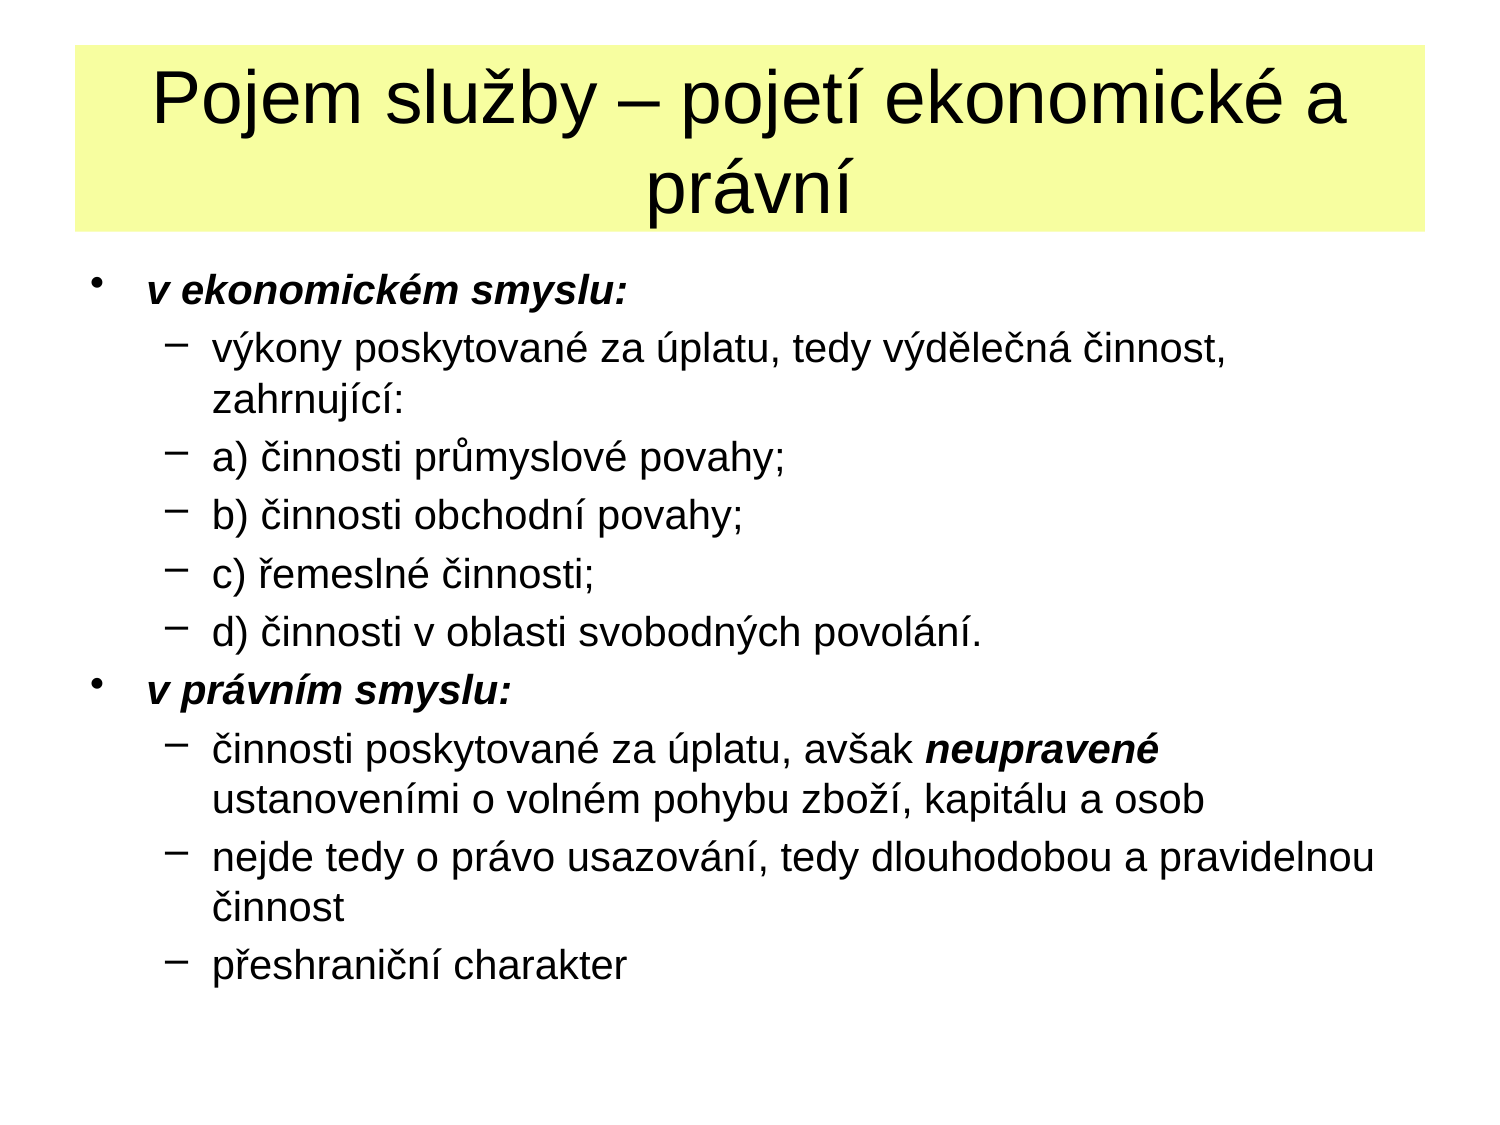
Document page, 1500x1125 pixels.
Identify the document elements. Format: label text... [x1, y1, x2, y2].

list v ekonomickém smyslu: výkony poskytované za úplatu, tedy výdělečná činnost, zahrnující: a) činnosti průmyslové povahy; b) činnosti obchodní povahy; c) řemeslné činnosti; d) činnosti v oblasti svobodných povolání. v právním smyslu: činnosti poskytované za úplatu, avšak neupravené ustanoveními o volném pohybu zboží, kapitálu a osob nejde tedy o právo usazování, tedy dlouhodobou a pravidelnou činnost přeshraniční charakter [75, 255, 1425, 1035]
title Pojem služby – pojetí ekonomické a právní [75, 45, 1425, 232]
